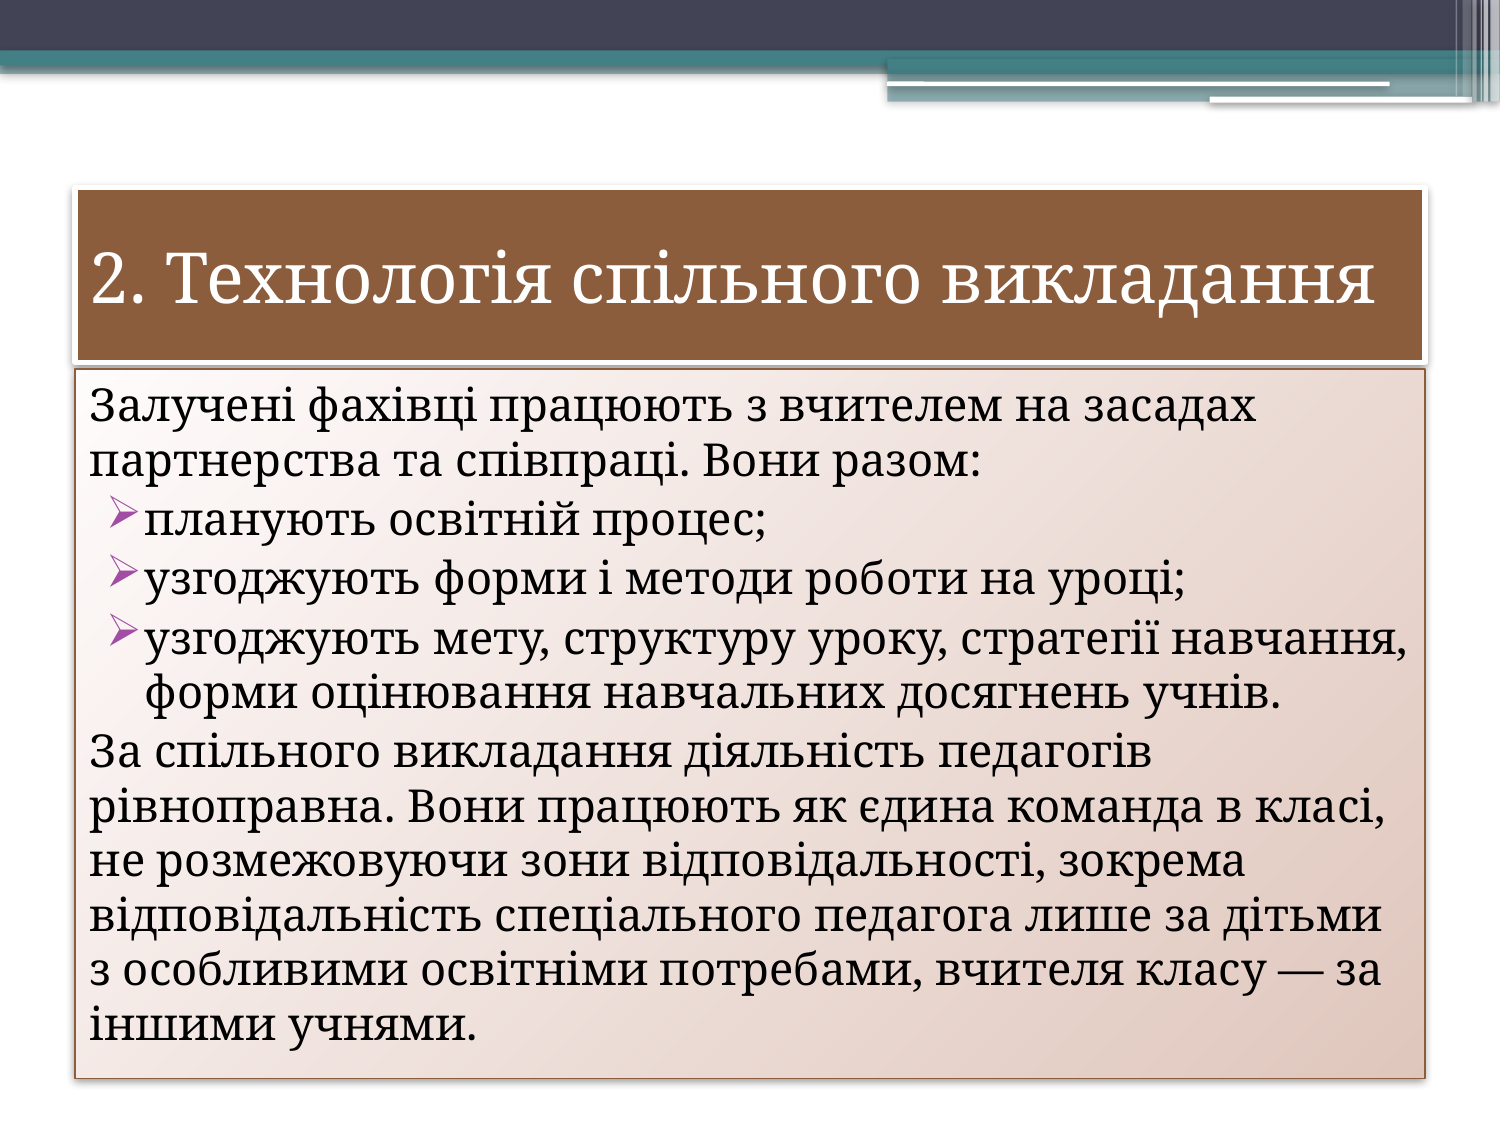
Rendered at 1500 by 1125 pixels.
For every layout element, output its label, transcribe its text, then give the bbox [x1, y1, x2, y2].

list Залучені фахівці працюють з вчителем на засадах партнерства та співпраці. Вони разом: планують освітній процес; узгоджують форми і методи роботи на уроці; узгоджують мету, структуру уроку, стратегії навчання, форми оцінювання навчальних досягнень учнів. За спільного викладання діяльність педагогів рівноправна. Вони працюють як єдина команда в класі, не розмежовуючи зони відповідальності, зокрема відповідальність спеціального педагога лише за дітьми з особливими освітніми потребами, вчителя класу — за іншими учнями. [74, 368, 1426, 1079]
title 2. Технологія спільного викладання [72, 185, 1428, 365]
